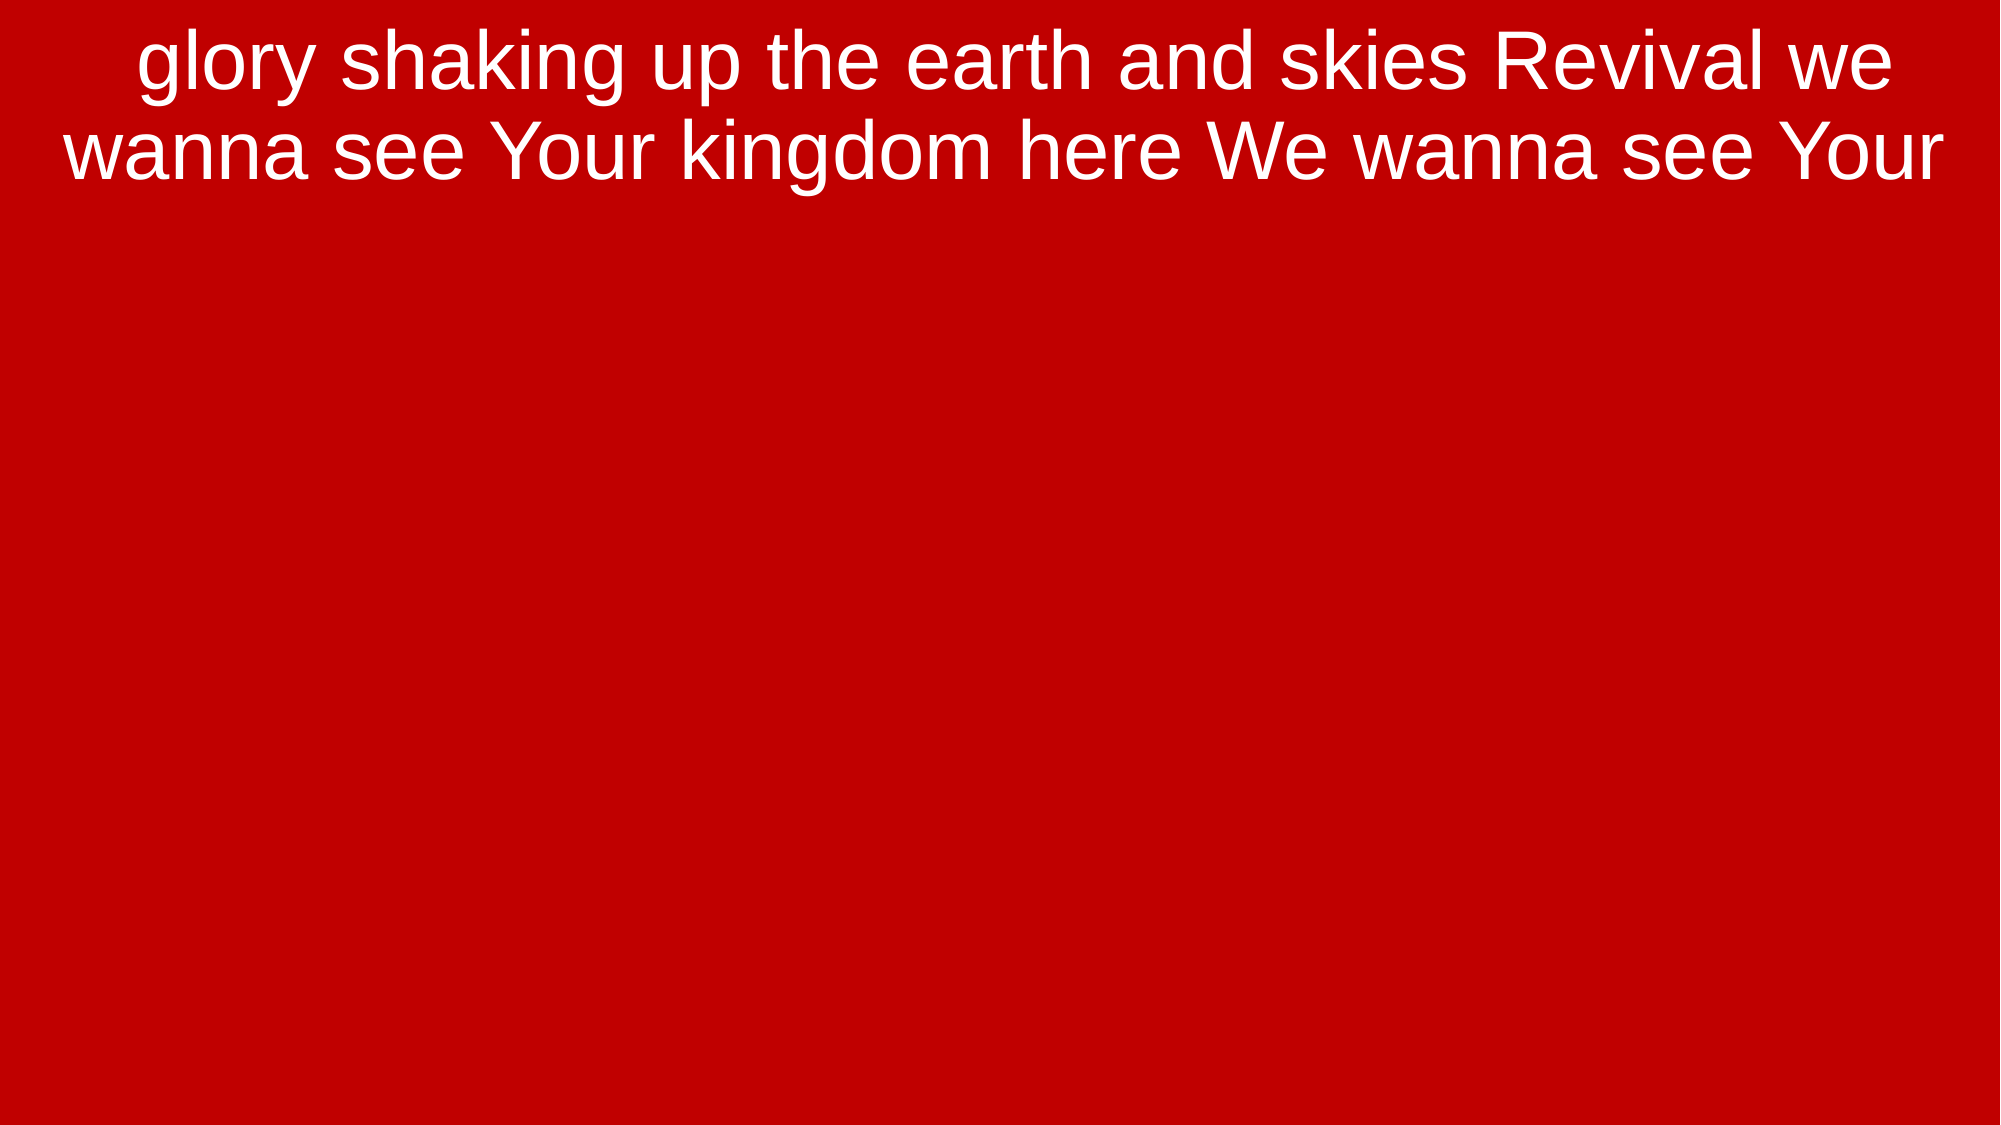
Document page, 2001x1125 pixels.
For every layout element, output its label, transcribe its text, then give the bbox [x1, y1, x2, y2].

list glory shaking up the earth and skies Revival we wanna see Your kingdom here We wanna see Your [10, 9, 2000, 784]
